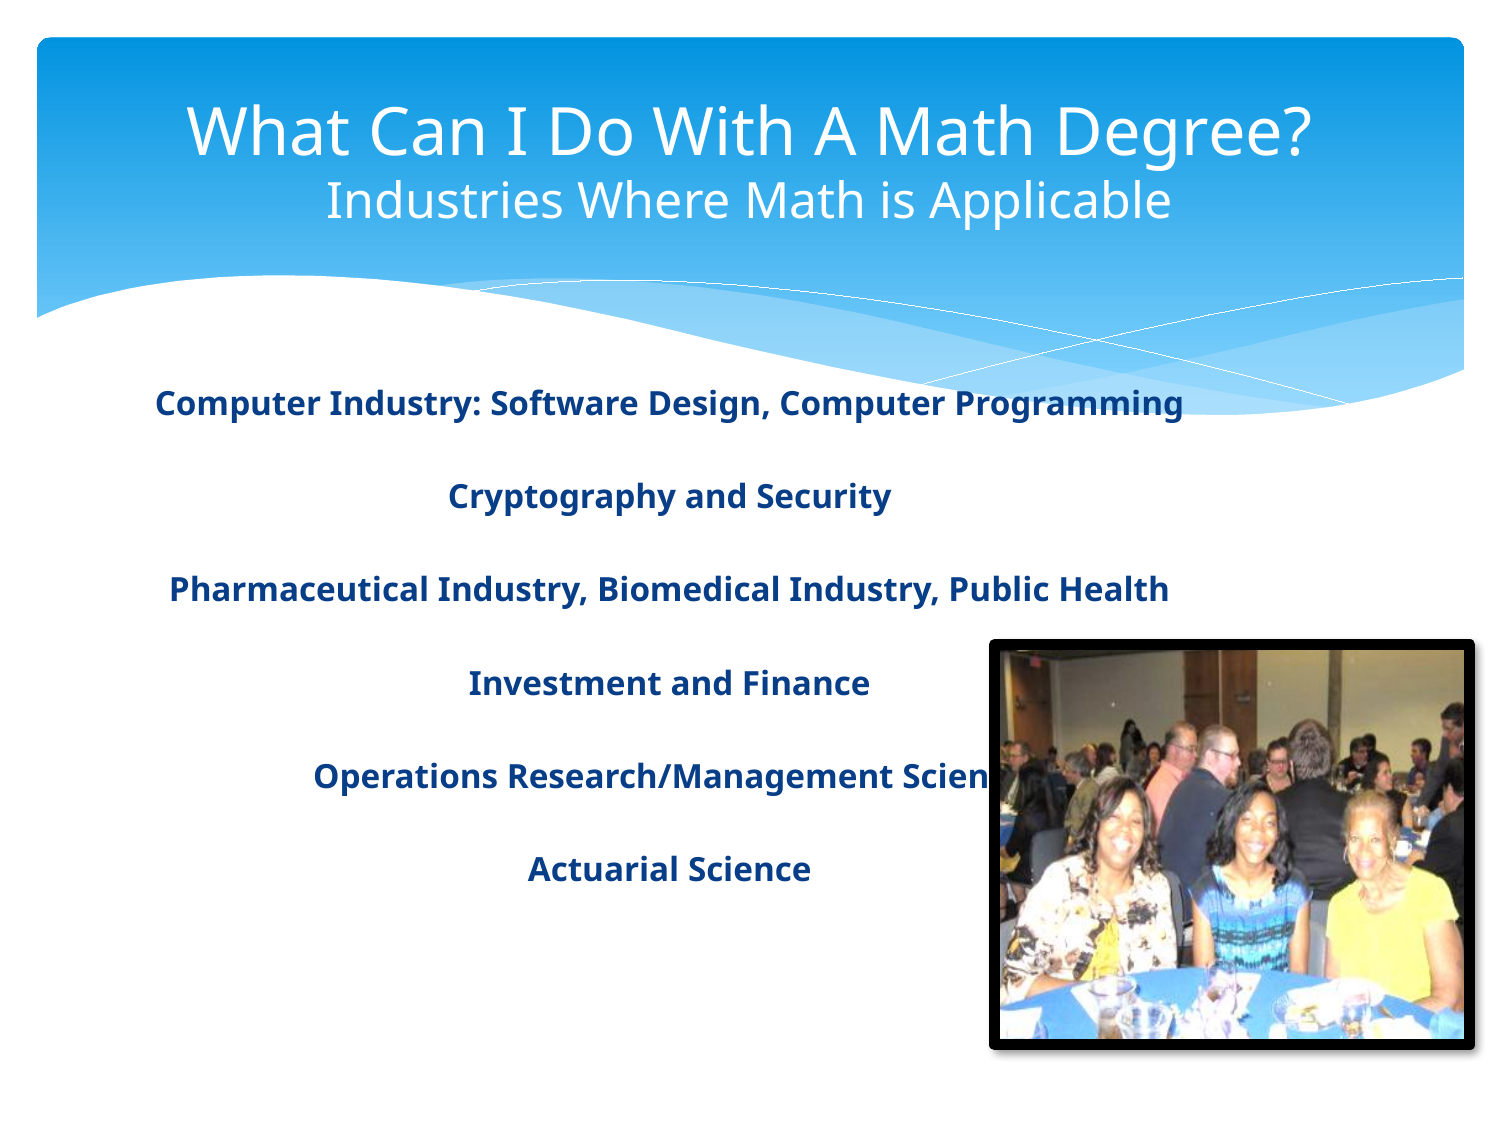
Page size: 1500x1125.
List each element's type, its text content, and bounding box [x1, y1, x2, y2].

list Computer Industry: Software Design, Computer Programming Cryptography and Security Pharmaceutical Industry, Biomedical Industry, Public Health Investment and Finance Operations Research/Management Science Actuarial Science [62, 375, 1278, 941]
picture [999, 649, 1465, 1040]
title What Can I Do With A Math Degree? Industries Where Math is Applicable [75, 55, 1425, 261]
